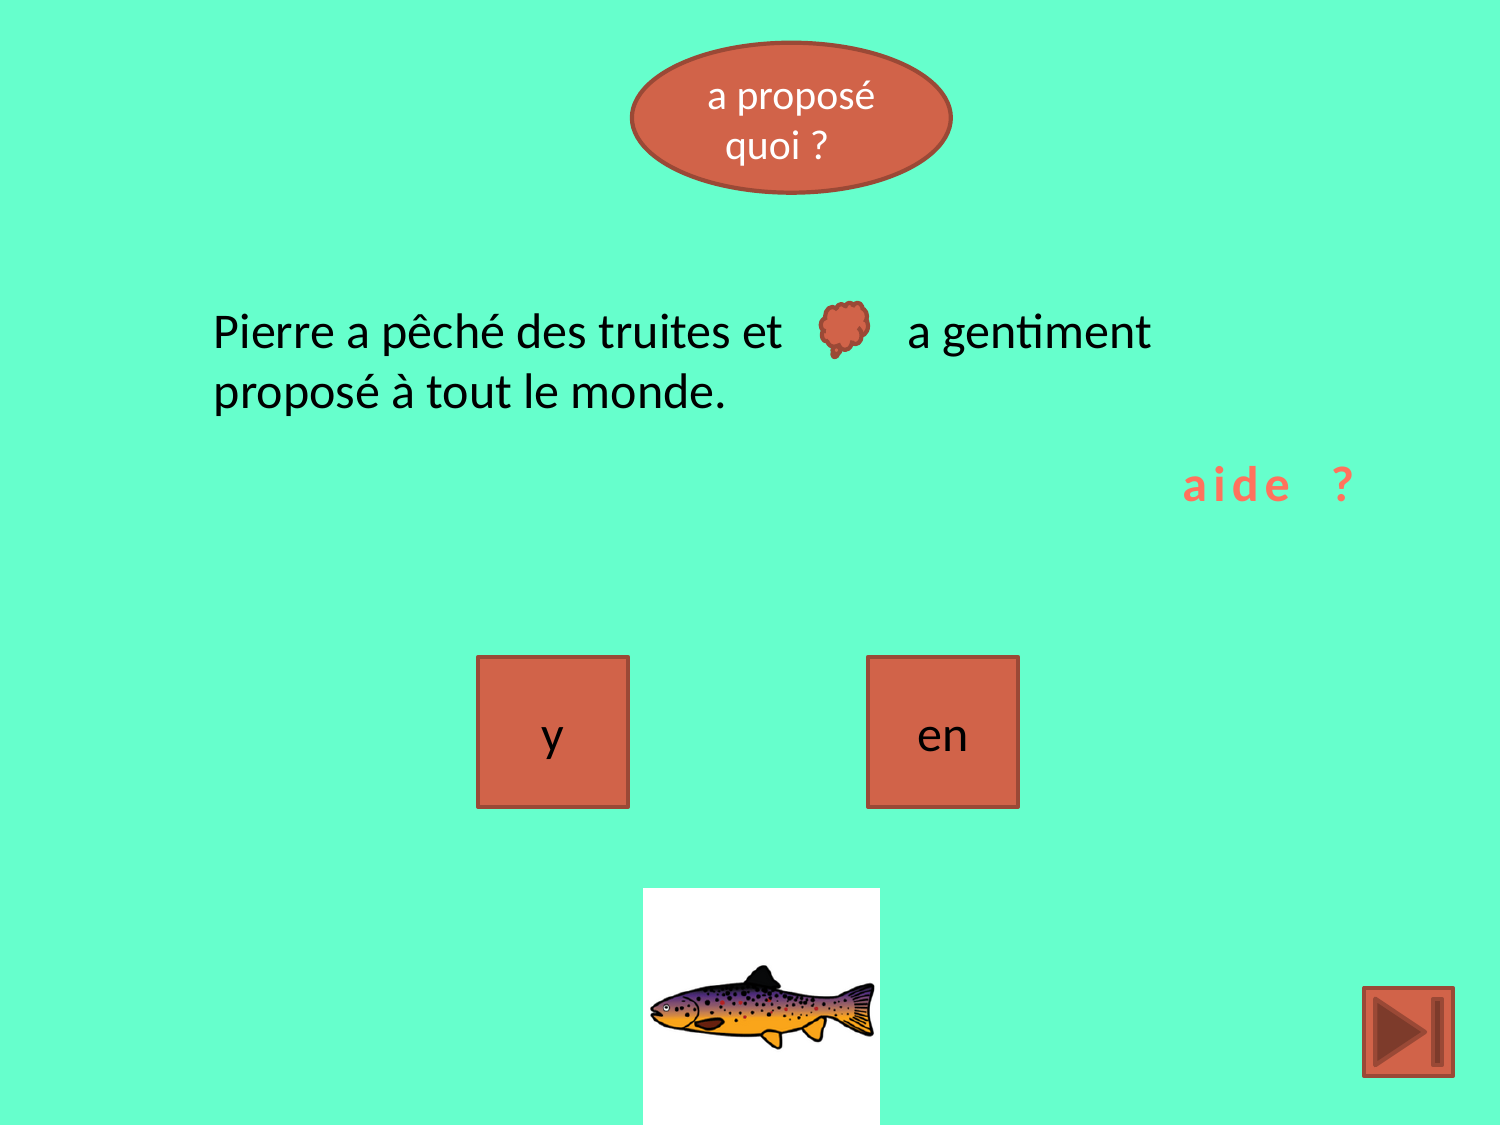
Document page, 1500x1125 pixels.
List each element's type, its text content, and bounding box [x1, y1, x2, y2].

text_box aide ? [1167, 444, 1370, 520]
text_box y [476, 655, 630, 809]
text_box [1362, 986, 1455, 1078]
picture [643, 888, 881, 1125]
text_box a proposé quoi ? [629, 40, 953, 195]
text_box en [866, 655, 1020, 809]
text_box [0, 0, 1500, 1125]
